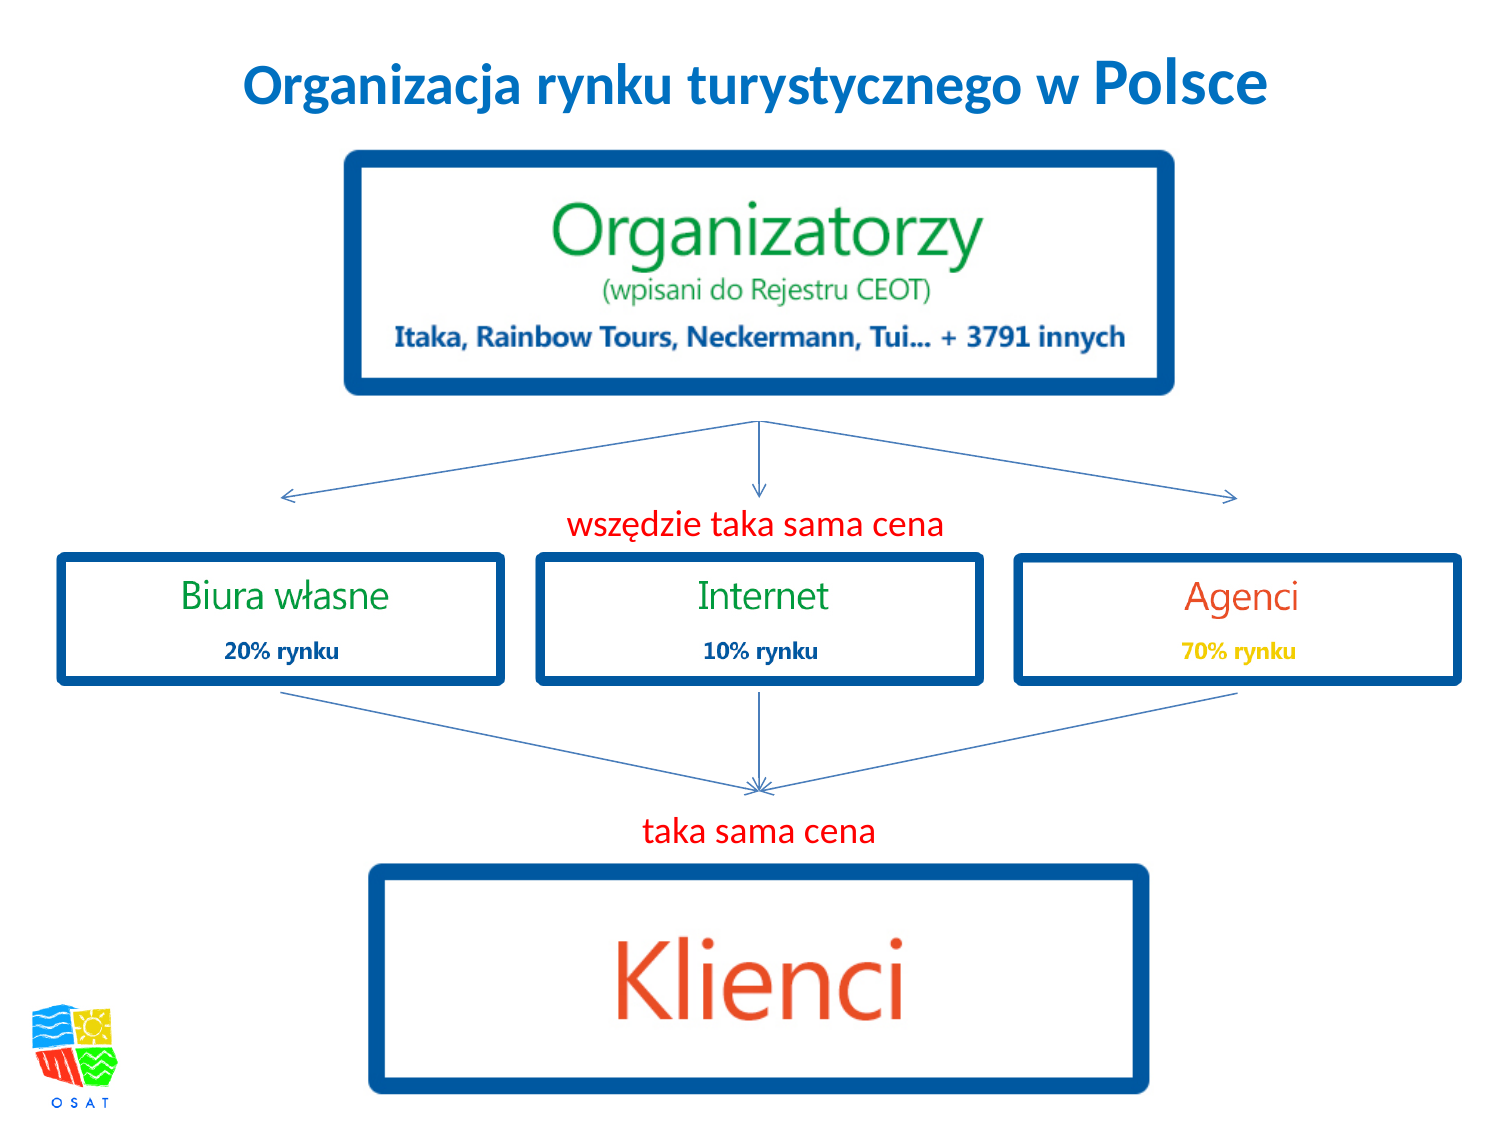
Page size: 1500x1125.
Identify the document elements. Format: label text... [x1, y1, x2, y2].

picture [17, 999, 131, 1113]
picture [40, 538, 1477, 700]
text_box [764, 420, 1238, 499]
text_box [280, 692, 756, 792]
text_box Organizacja rynku turystycznego w Polsce [64, 30, 1447, 126]
picture [316, 125, 1203, 421]
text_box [758, 692, 1238, 792]
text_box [280, 420, 760, 499]
text_box taka sama cena [484, 799, 1034, 838]
picture [342, 839, 1176, 1118]
text_box wszędzie taka sama cena [466, 507, 1046, 537]
